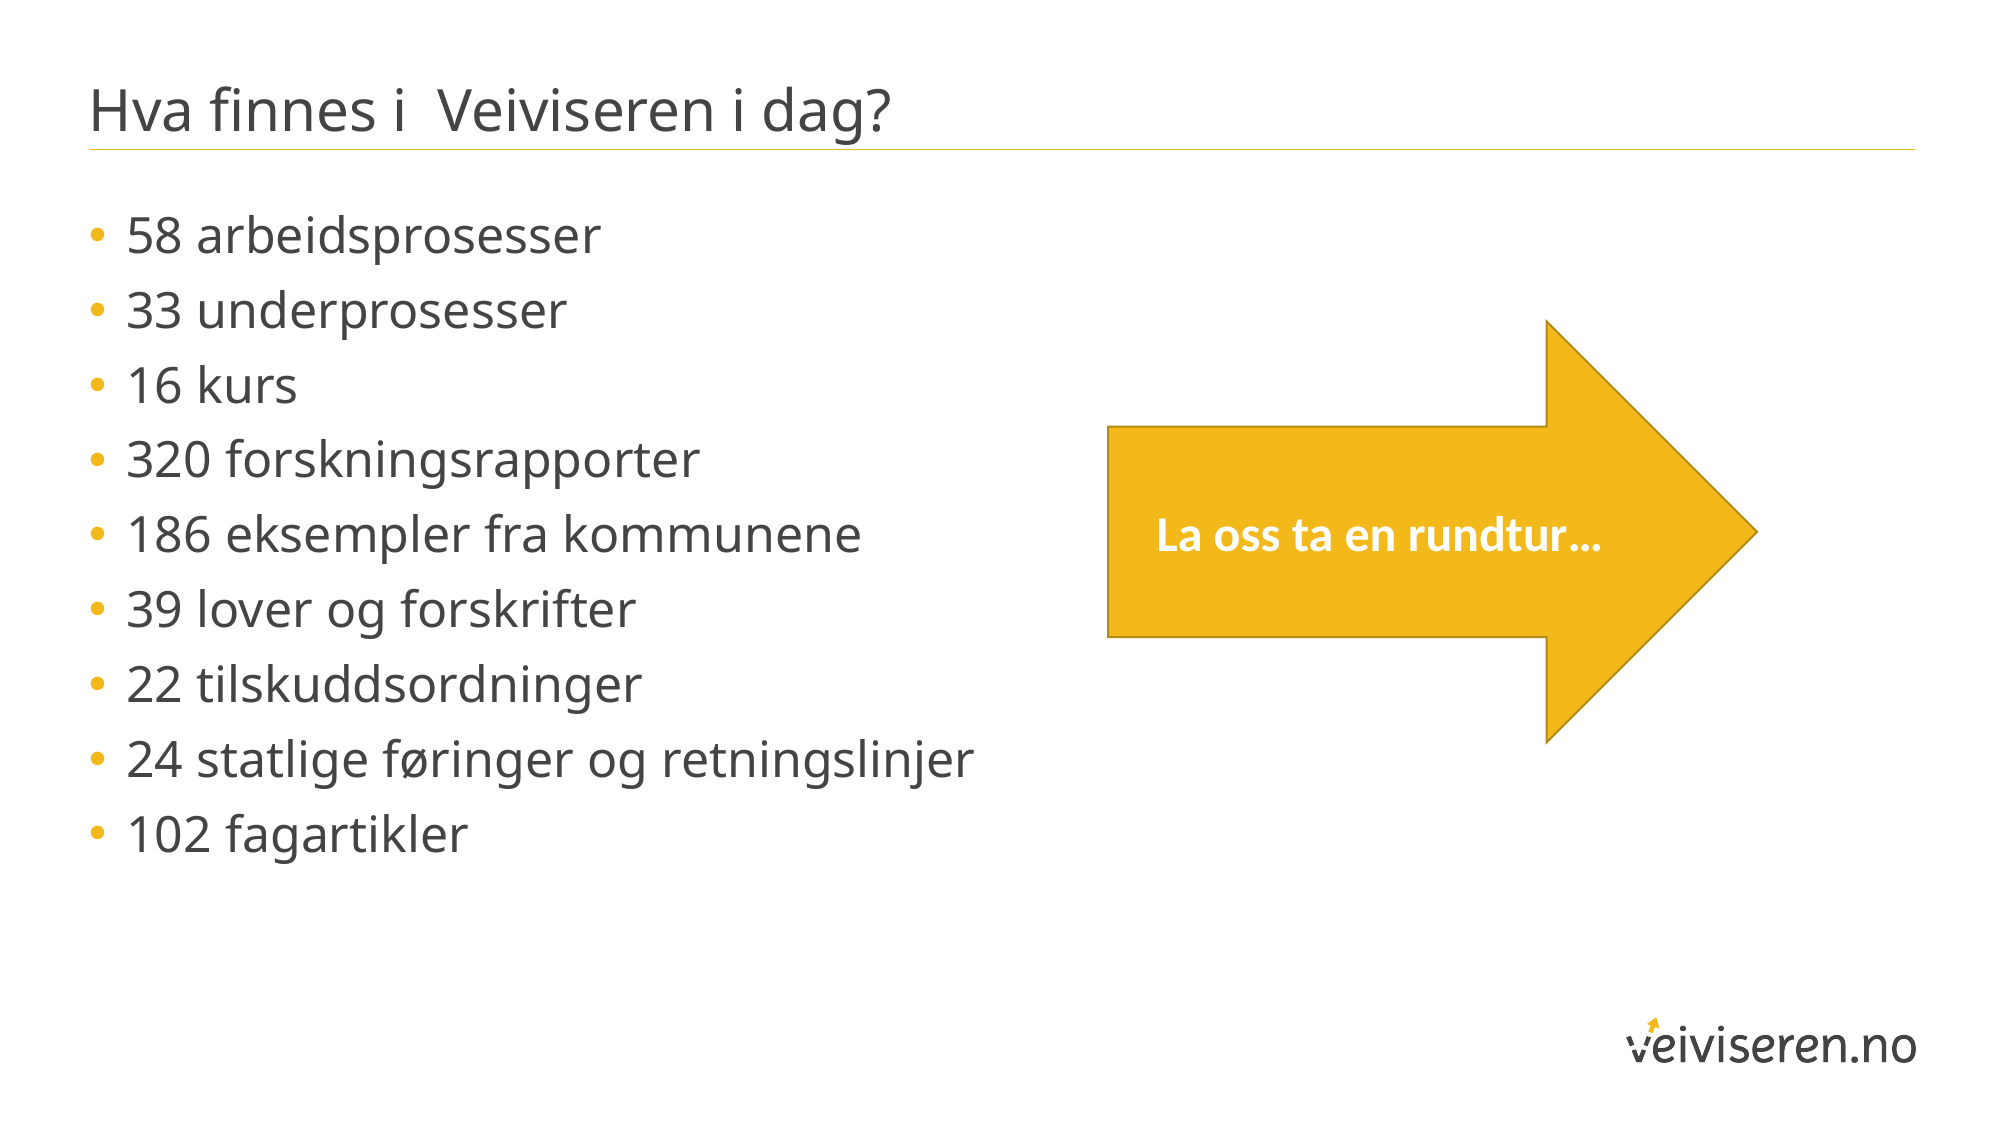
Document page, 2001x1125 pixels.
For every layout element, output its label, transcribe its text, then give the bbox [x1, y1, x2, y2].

text_box La oss ta en rundtur… [1107, 318, 1759, 745]
title Hva finnes i Veiviseren i dag? [88, 77, 1916, 150]
picture [1626, 1017, 1916, 1063]
list 58 arbeidsprosesser 33 underprosesser 16 kurs 320 forskningsrapporter 186 eksempler fra kommunene 39 lover og forskrifter 22 tilskuddsordninger 24 statlige føringer og retningslinjer 102 fagartikler [88, 202, 1916, 945]
